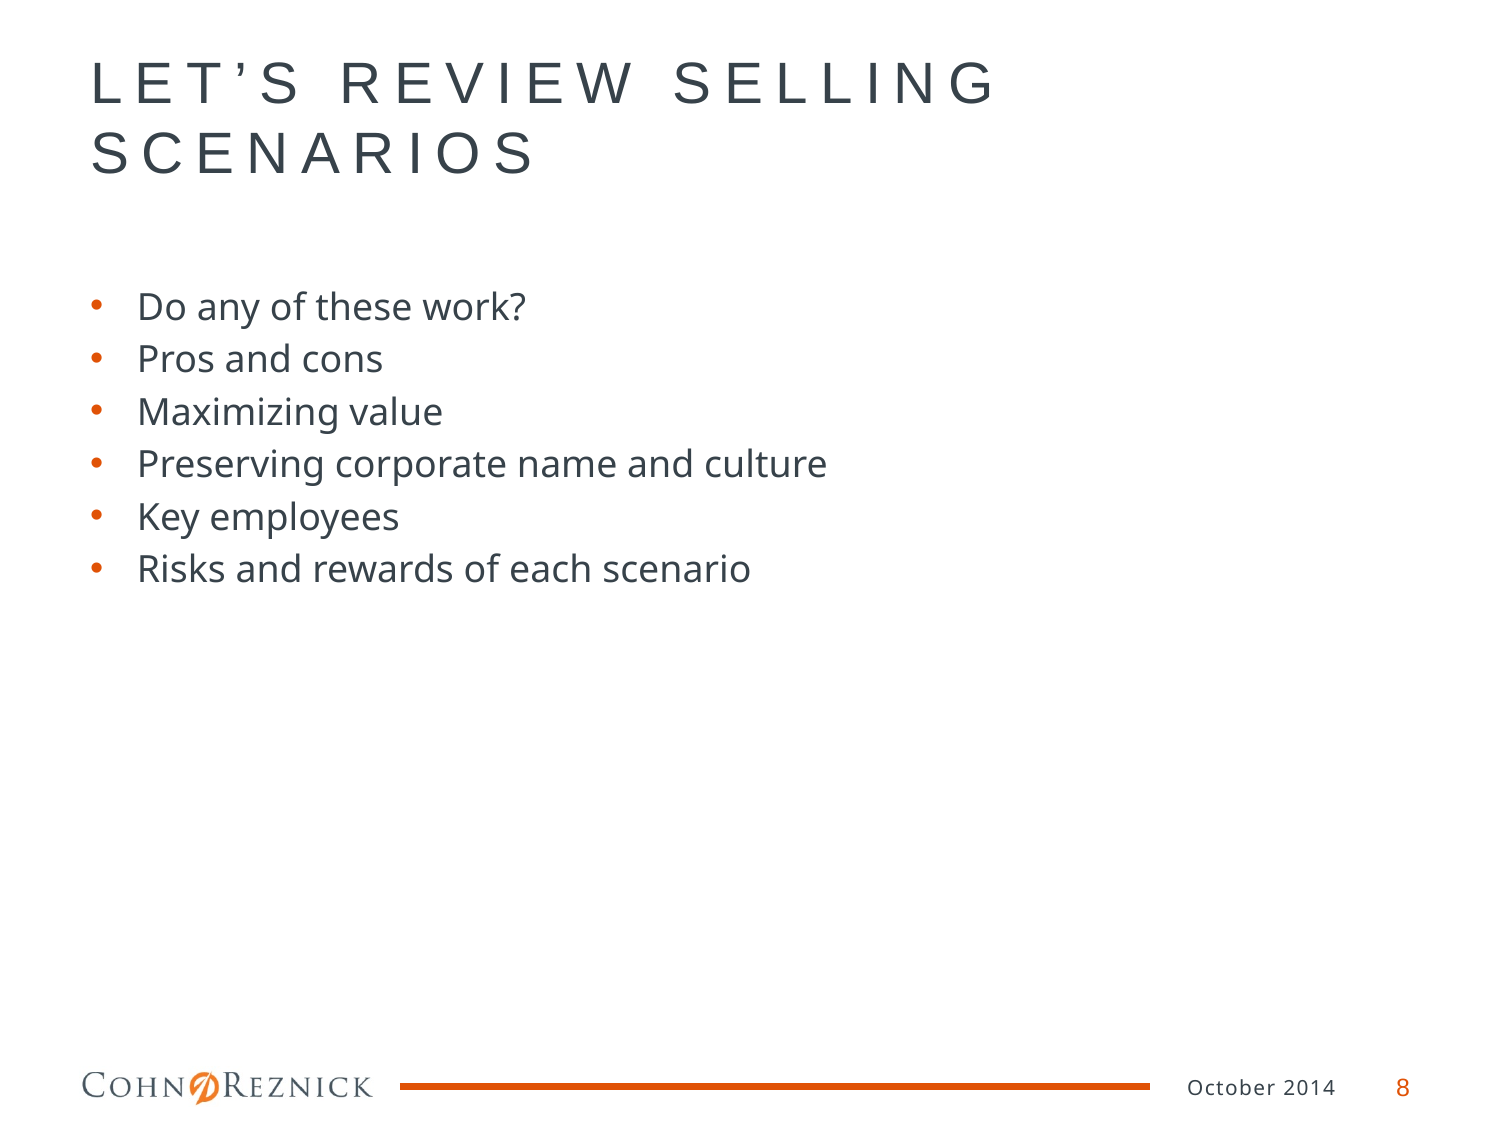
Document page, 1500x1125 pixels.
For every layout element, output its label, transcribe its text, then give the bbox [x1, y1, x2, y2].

slide_number 8 [1350, 1056, 1425, 1117]
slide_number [999, 1056, 1350, 1117]
title LET’S REVIEW SELLING SCENARIOS [75, 37, 1425, 238]
list Do any of these work? Pros and cons Maximizing value Preserving corporate name and culture Key employees Risks and rewards of each scenario [74, 274, 1426, 1006]
picture [79, 1066, 375, 1107]
